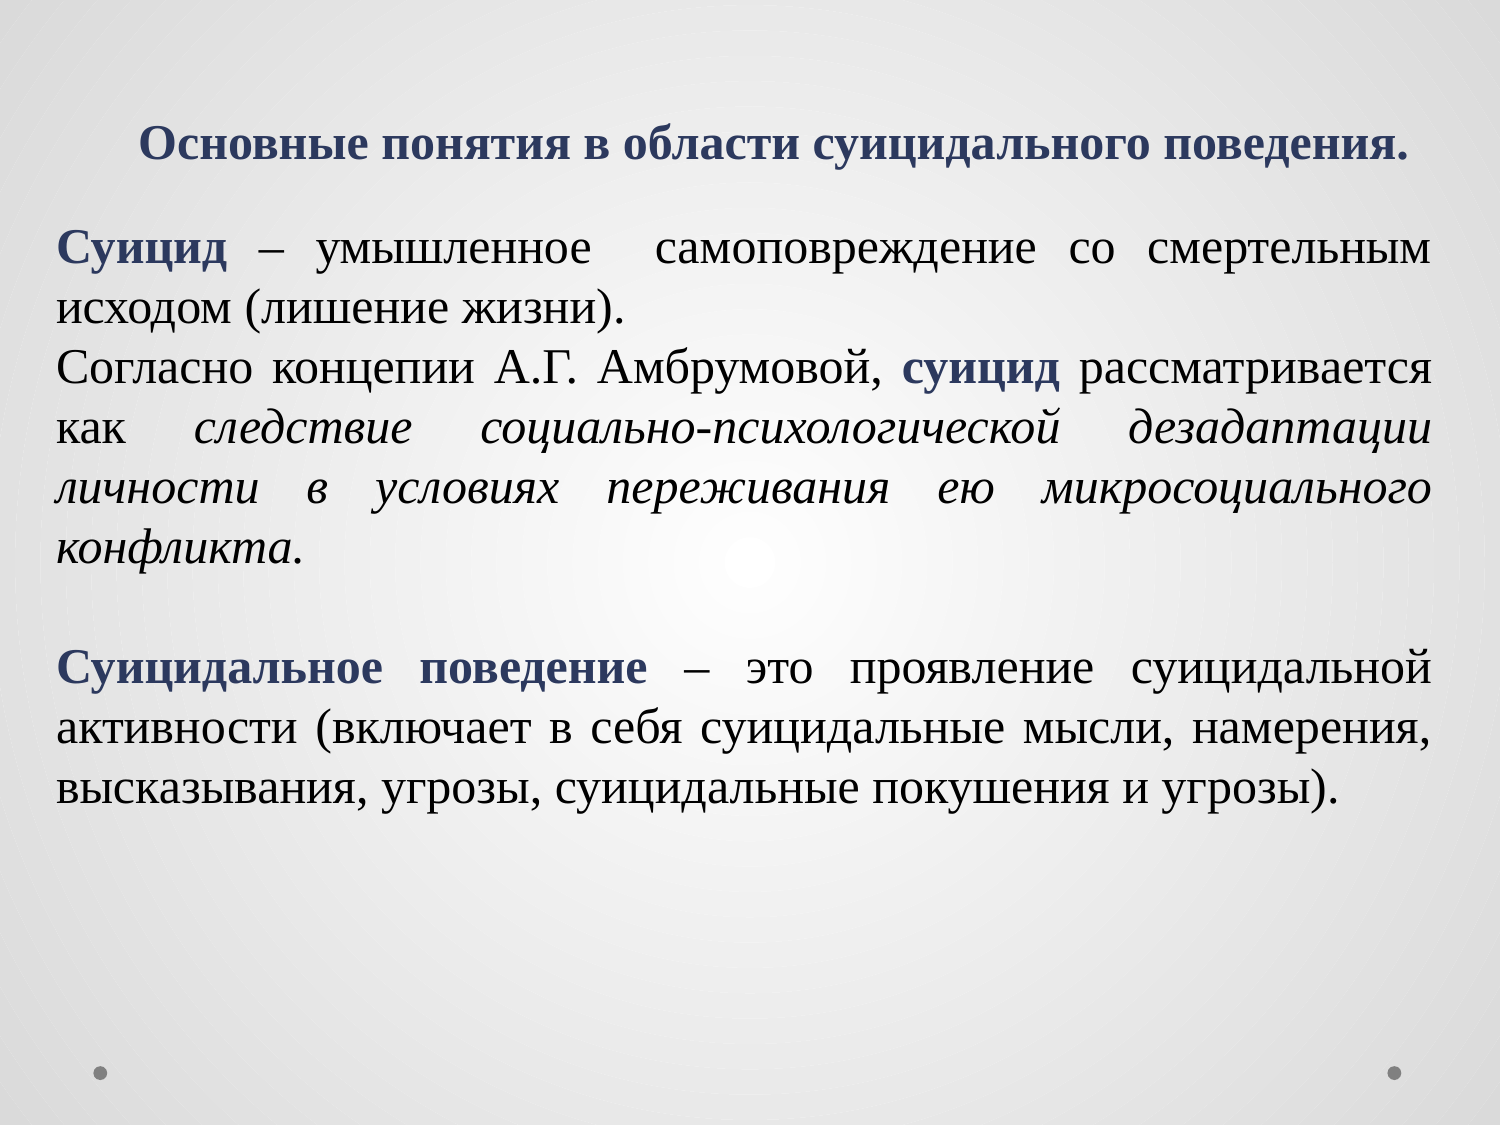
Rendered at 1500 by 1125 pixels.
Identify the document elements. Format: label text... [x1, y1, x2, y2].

text_box Суицид – умышленное самоповреждение со смертельным исходом (лишение жизни). Согласно концепии А.Г. Амбрумовой, суицид рассматривается как следствие социально-психологической дезадаптации личности в условиях переживания ею микросоциального конфликта. Суицидальное поведение – это проявление суицидальной активности (включает в себя суицидальные мысли, намерения, высказывания, угрозы, суицидальные покушения и угрозы). [41, 206, 1447, 882]
text_box Основные понятия в области суицидального поведения. [112, 101, 1435, 177]
